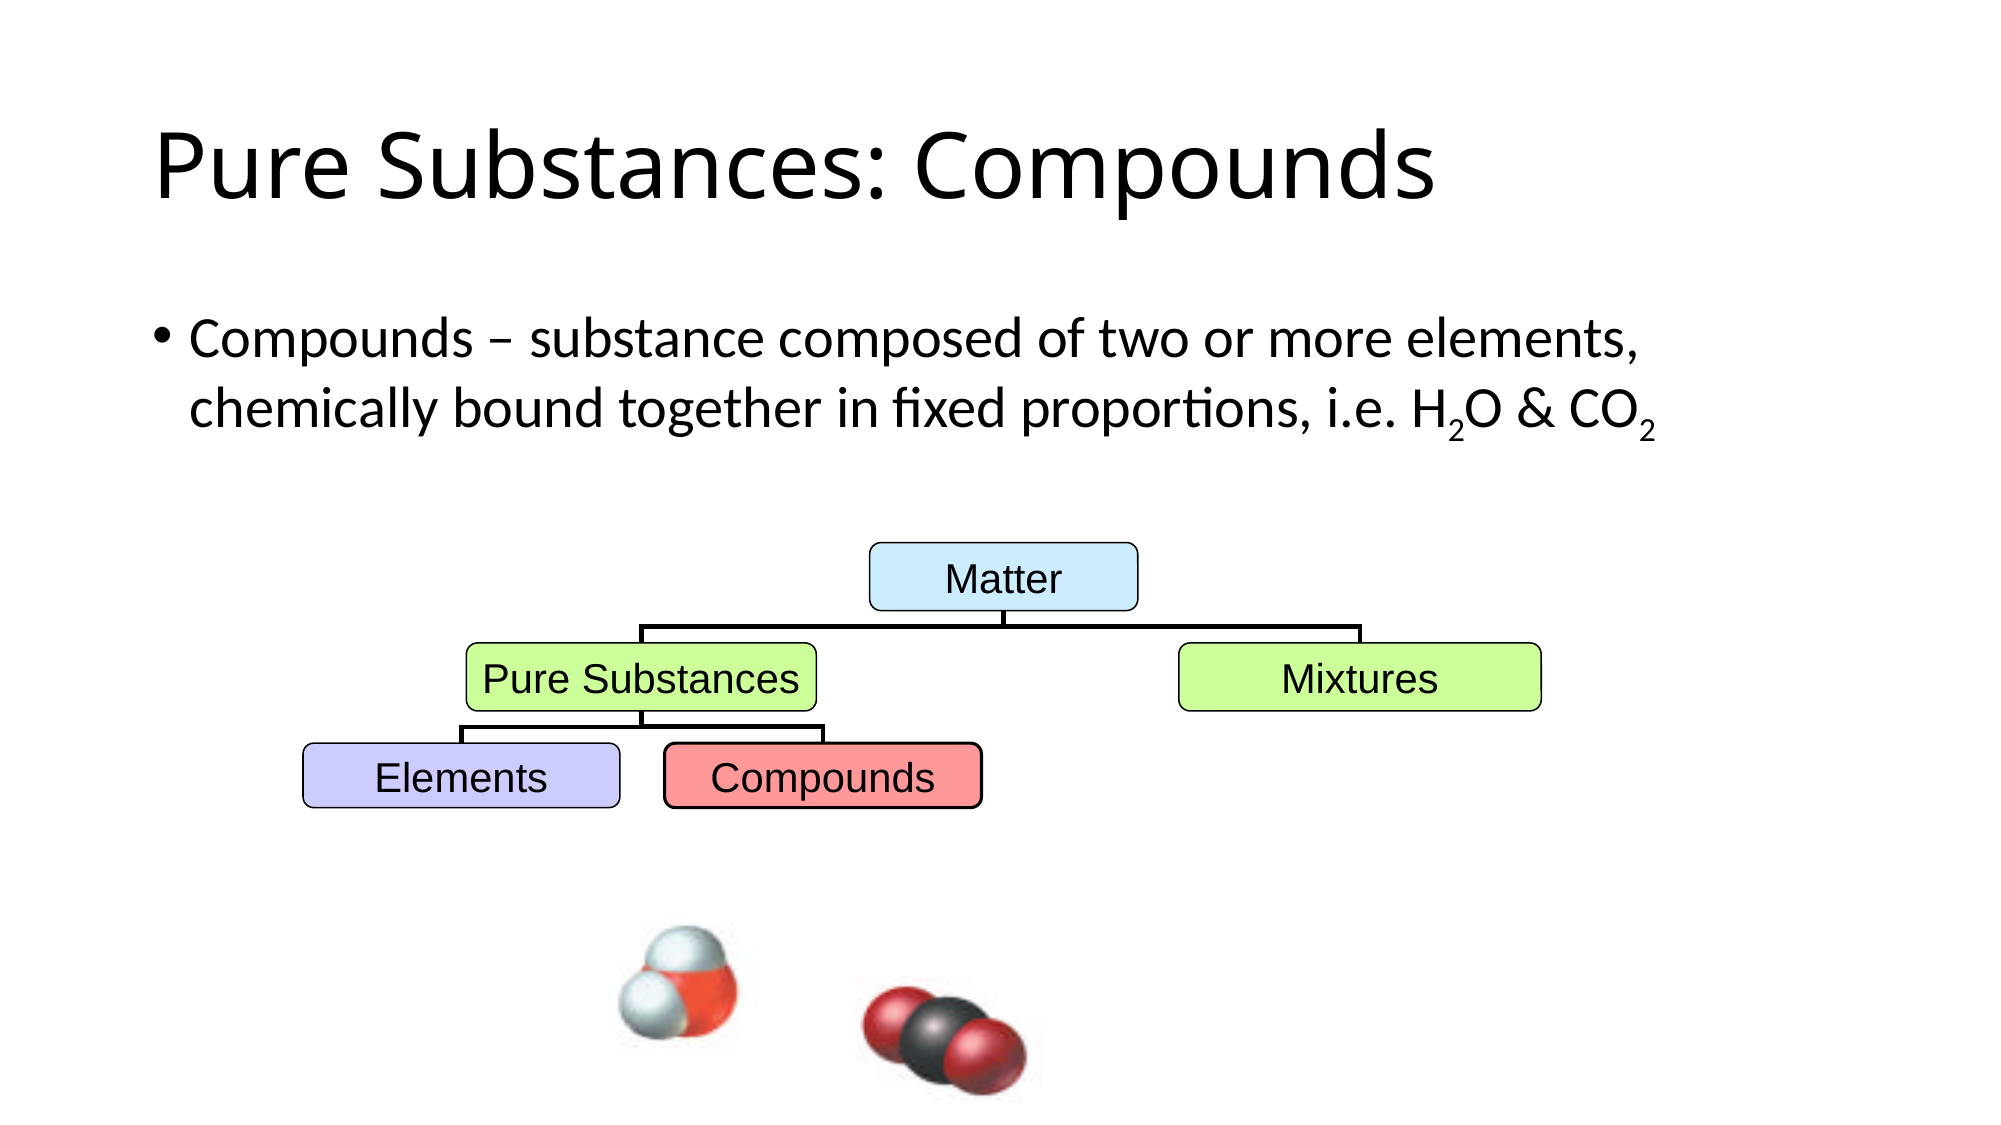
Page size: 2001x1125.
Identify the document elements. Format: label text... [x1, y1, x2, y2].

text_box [328, 483, 1679, 842]
picture [574, 887, 1076, 1125]
list Compounds – substance composed of two or more elements, chemically bound together in fixed proportions, i.e. H2O & CO2 [137, 299, 1863, 1014]
title Pure Substances: Compounds [137, 59, 1863, 278]
